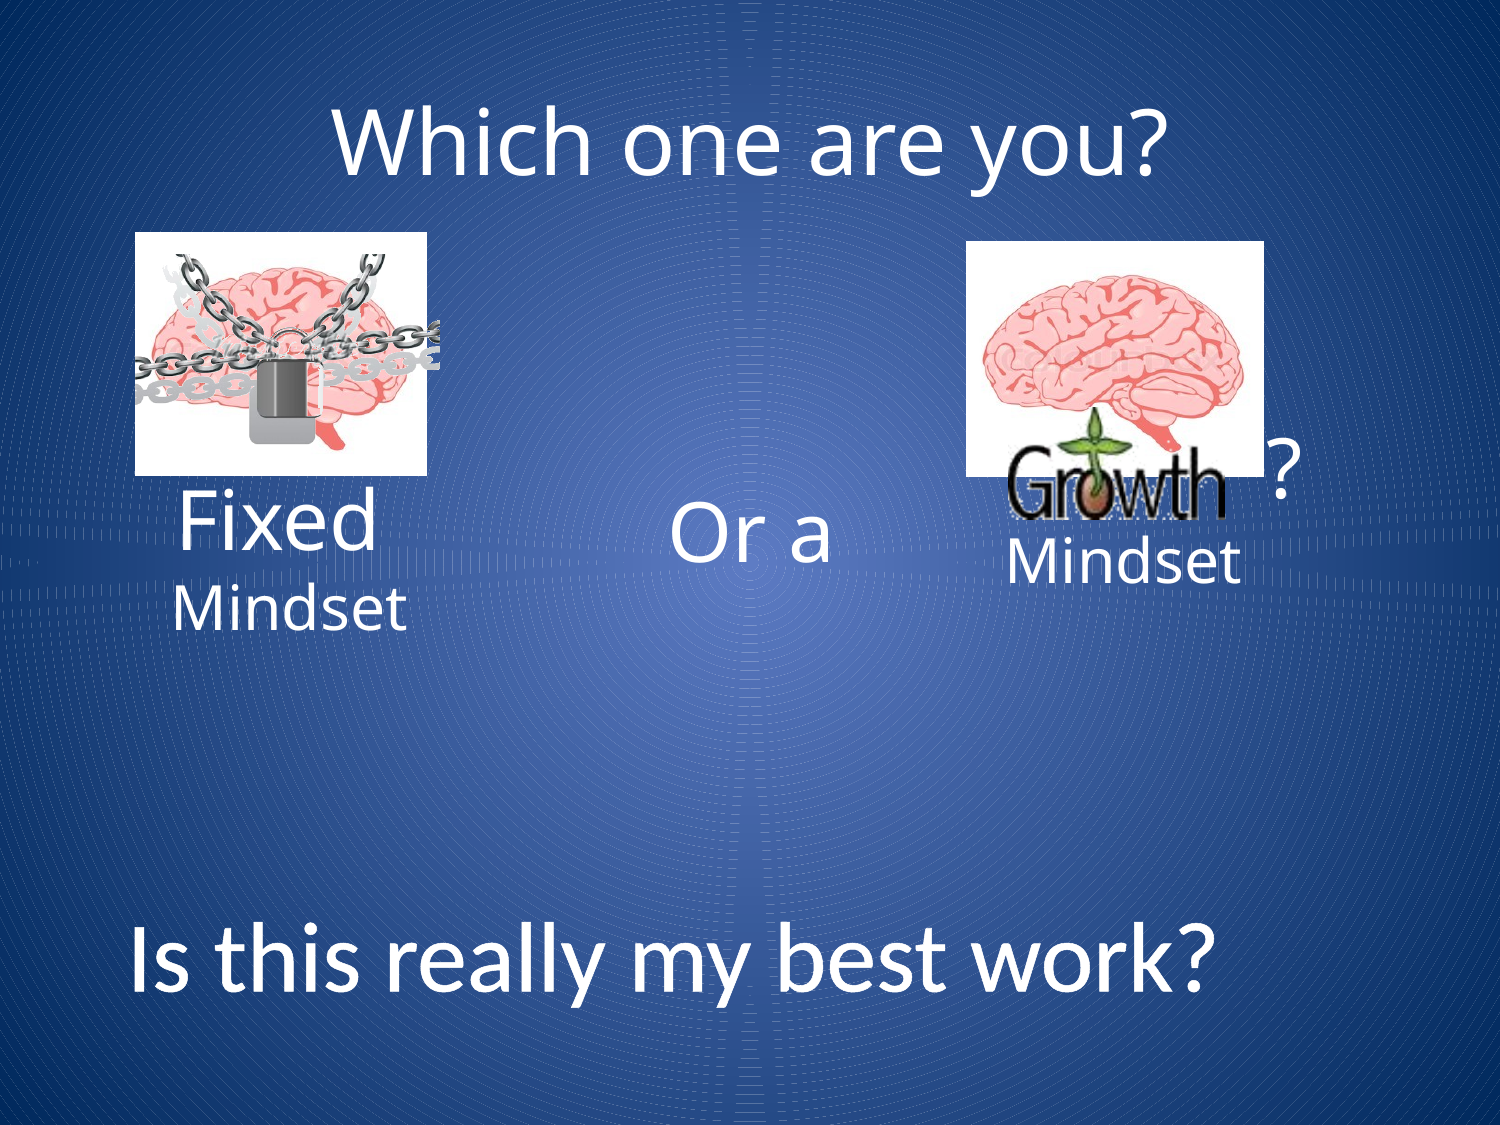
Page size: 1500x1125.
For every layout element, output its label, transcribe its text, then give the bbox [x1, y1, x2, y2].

text_box Or a [652, 472, 891, 587]
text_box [964, 241, 1349, 621]
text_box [135, 232, 444, 633]
title Which one are you? [75, 45, 1425, 233]
text_box Is this really my best work? [112, 884, 1349, 1019]
